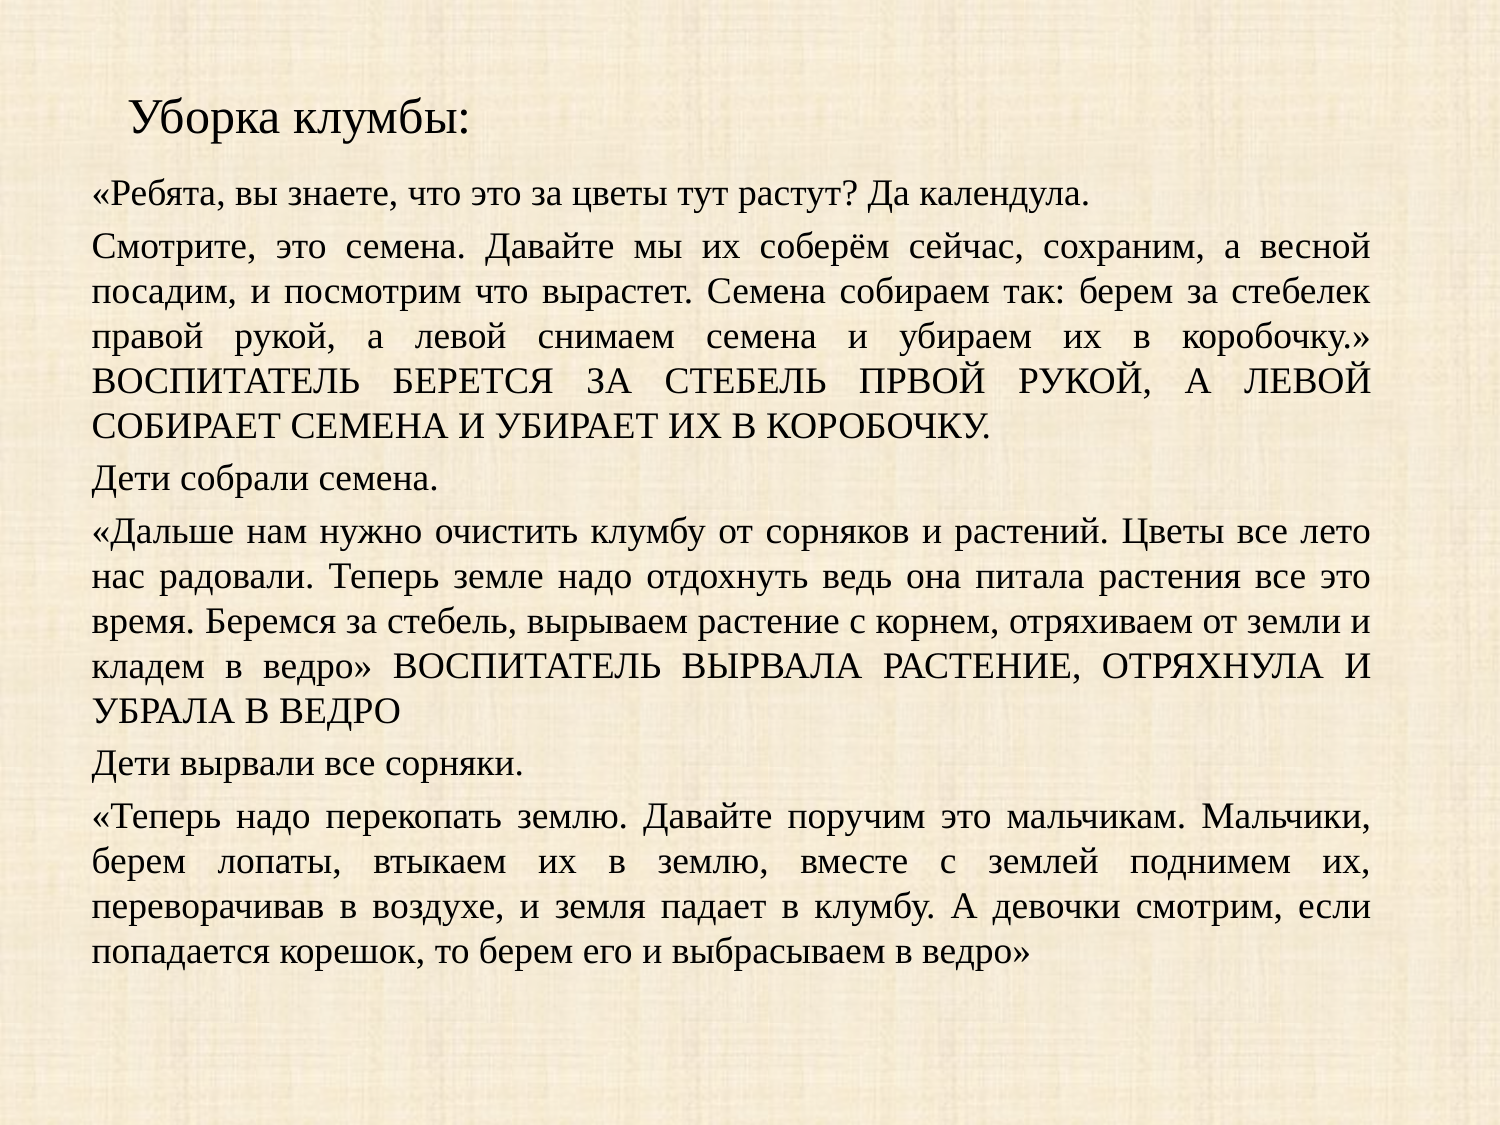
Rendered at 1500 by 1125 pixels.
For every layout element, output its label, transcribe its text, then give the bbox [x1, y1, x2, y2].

subtitle «Ребята, вы знаете, что это за цветы тут растут? Да календула. Смотрите, это семена. Давайте мы их соберём сейчас, сохраним, а весной посадим, и посмотрим что вырастет. Семена собираем так: берем за стебелек правой рукой, а левой снимаем семена и убираем их в коробочку.» ВОСПИТАТЕЛЬ БЕРЕТСЯ ЗА СТЕБЕЛЬ ПРВОЙ РУКОЙ, А ЛЕВОЙ СОБИРАЕТ СЕМЕНА И УБИРАЕТ ИХ В КОРОБОЧКУ. Дети собрали семена. «Дальше нам нужно очистить клумбу от сорняков и растений. Цветы все лето нас радовали. Теперь земле надо отдохнуть ведь она питала растения все это время. Беремся за стебель, вырываем растение с корнем, отряхиваем от земли и кладем в ведро» ВОСПИТАТЕЛЬ ВЫРВАЛА РАСТЕНИЕ, ОТРЯХНУЛА И УБРАЛА В ВЕДРО Дети вырвали все сорняки. «Теперь надо перекопать землю. Давайте поручим это мальчикам. Мальчики, берем лопаты, втыкаем их в землю, вместе с землей поднимем их, переворачивав в воздухе, и земля падает в клумбу. А девочки смотрим, если попадается корешок, то берем его и выбрасываем в ведро» [76, 160, 1388, 1071]
title Уборка клумбы: [112, 42, 1388, 160]
